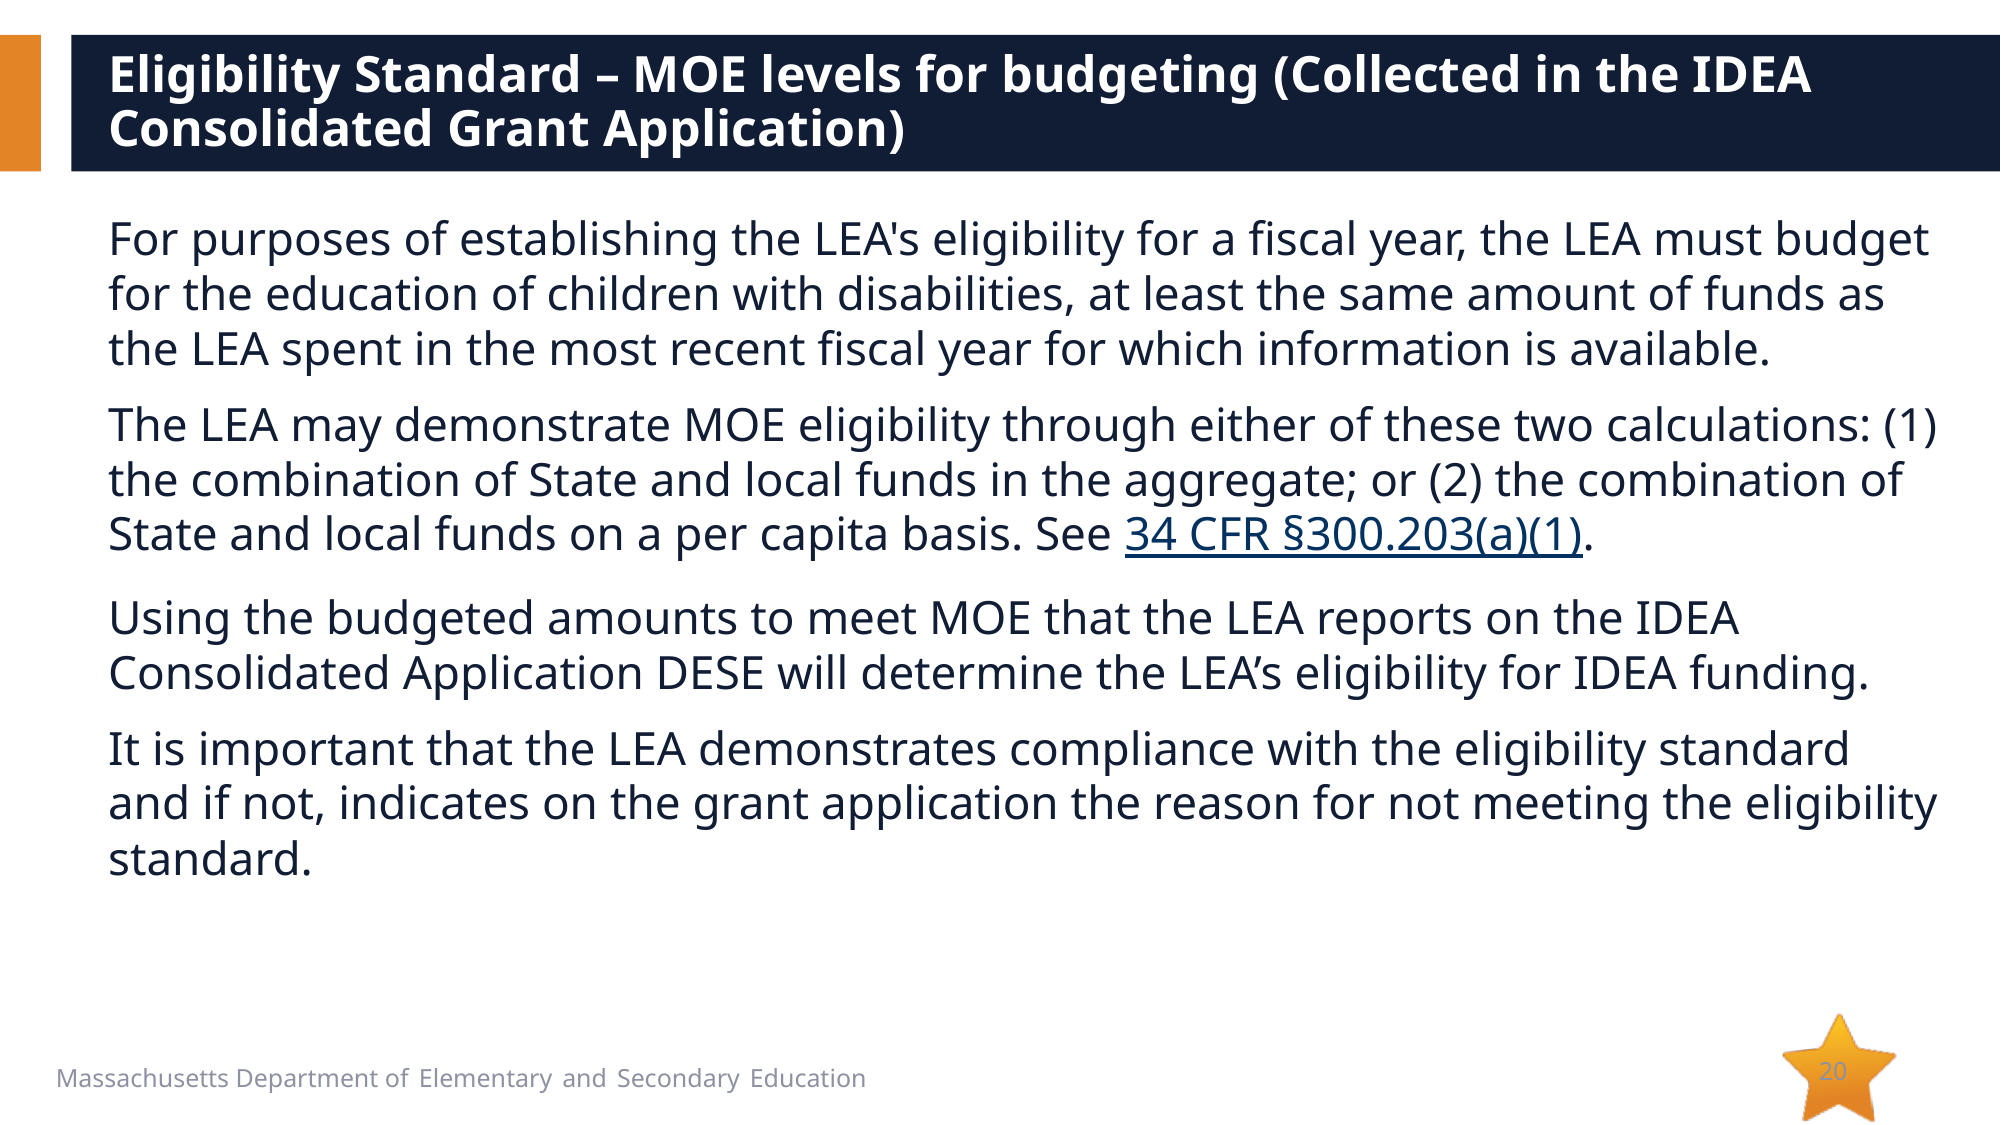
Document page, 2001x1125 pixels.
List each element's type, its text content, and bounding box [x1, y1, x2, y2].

title Eligibility Standard – MOE levels for budgeting (Collected in the IDEA Consolidated Grant Application) [93, 47, 1959, 159]
slide_number 20 [1412, 1042, 1863, 1103]
list For purposes of establishing the LEA's eligibility for a fiscal year, the LEA must budget for the education of children with disabilities, at least the same amount of funds as the LEA spent in the most recent fiscal year for which information is available. The LEA may demonstrate MOE eligibility through either of these two calculations: (1) the combination of State and local funds in the aggregate; or (2) the combination of State and local funds on a per capita basis. See 34 CFR §300.203(a)(1). Using the budgeted amounts to meet MOE that the LEA reports on the IDEA Consolidated Application DESE will determine the LEA’s eligibility for IDEA funding. It is important that the LEA demonstrates compliance with the eligibility standard and if not, indicates on the grant application the reason for not meeting the eligibility standard. [93, 201, 1959, 1031]
picture [1775, 1031, 1909, 1125]
